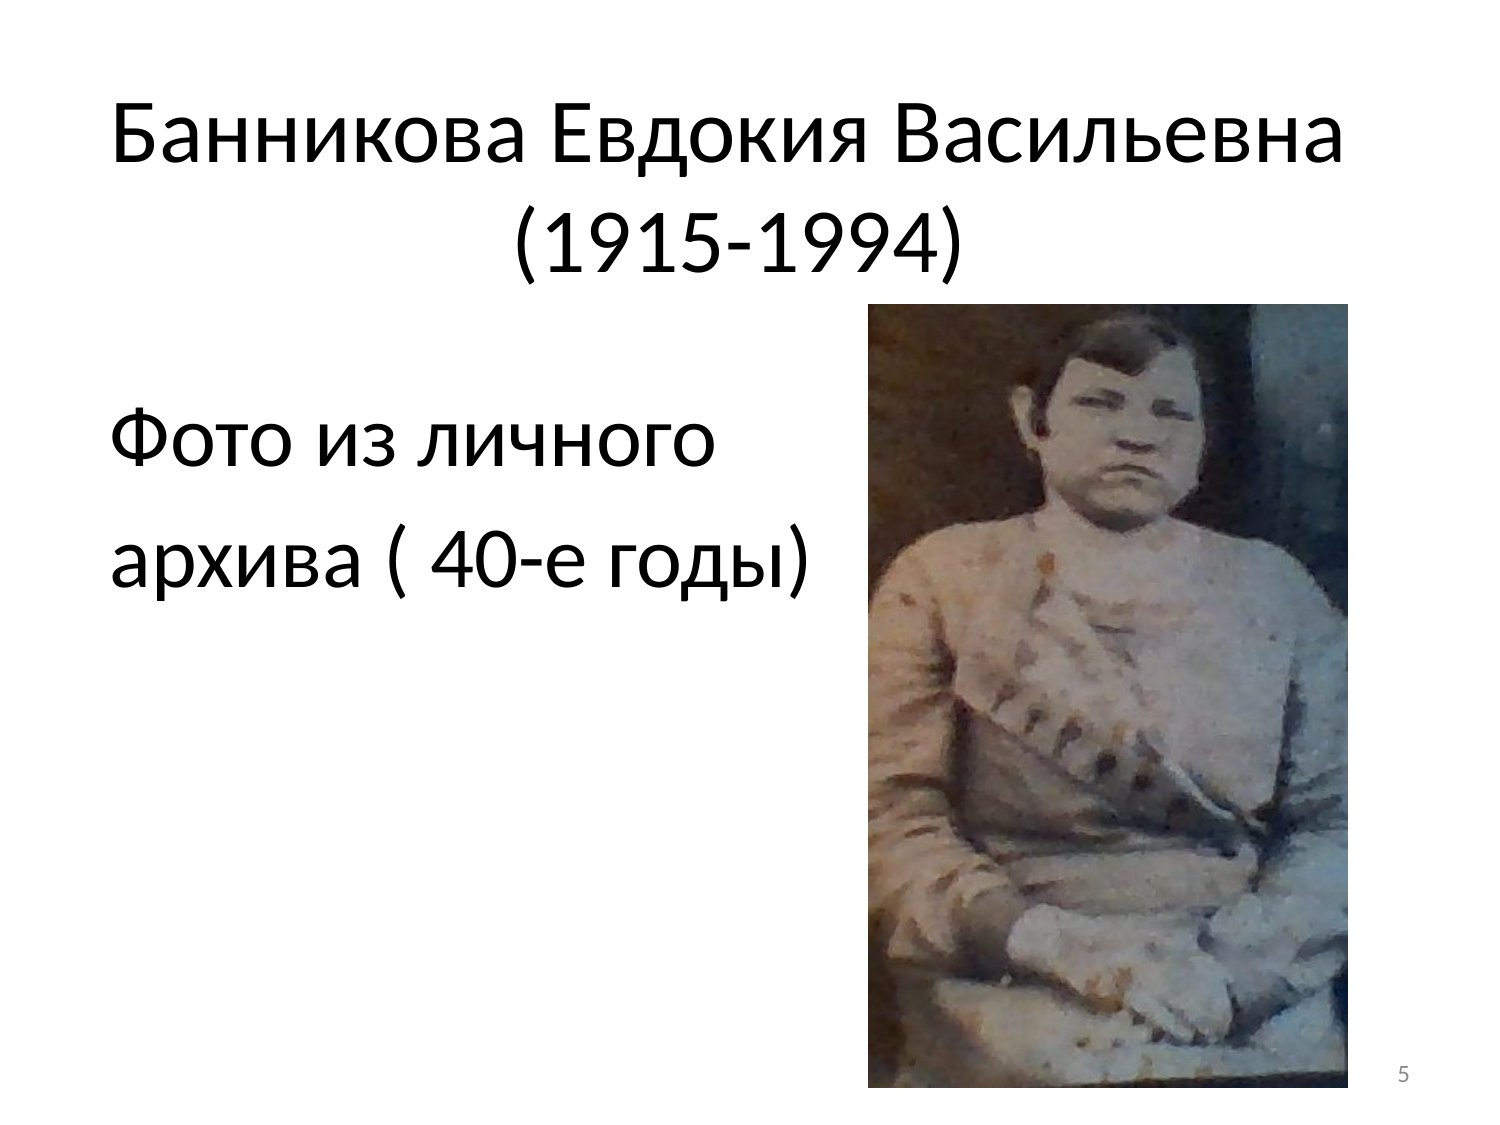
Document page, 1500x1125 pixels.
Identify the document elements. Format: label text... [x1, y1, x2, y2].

picture [868, 304, 1348, 1088]
title Банникова Евдокия Васильевна (1915-1994) [75, 45, 1425, 281]
slide_number 5 [1074, 1042, 1425, 1103]
list Фото из личного архива ( 40-е годы) [75, 281, 1425, 1125]
